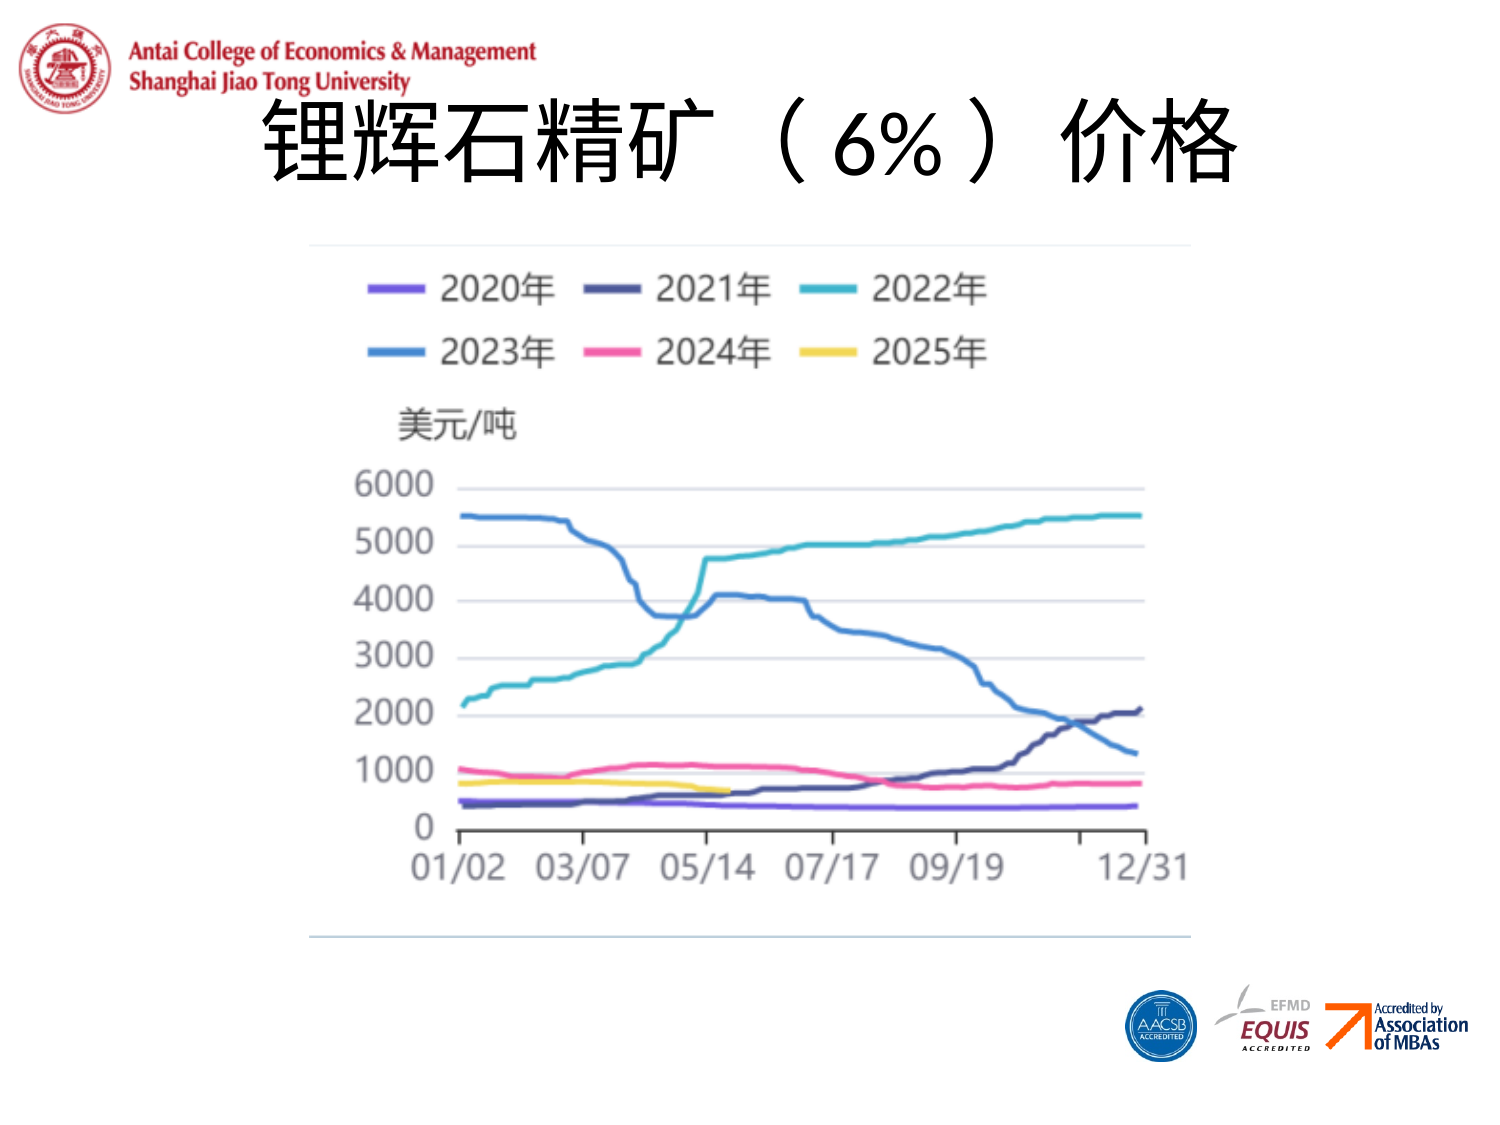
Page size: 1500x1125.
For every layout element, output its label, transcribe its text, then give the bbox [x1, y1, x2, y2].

picture [1325, 1002, 1468, 1050]
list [309, 243, 1191, 938]
title 锂辉石精矿（6%）价格 [75, 45, 1425, 233]
picture [1125, 990, 1197, 1062]
picture [1214, 984, 1310, 1051]
picture [2, 19, 548, 119]
